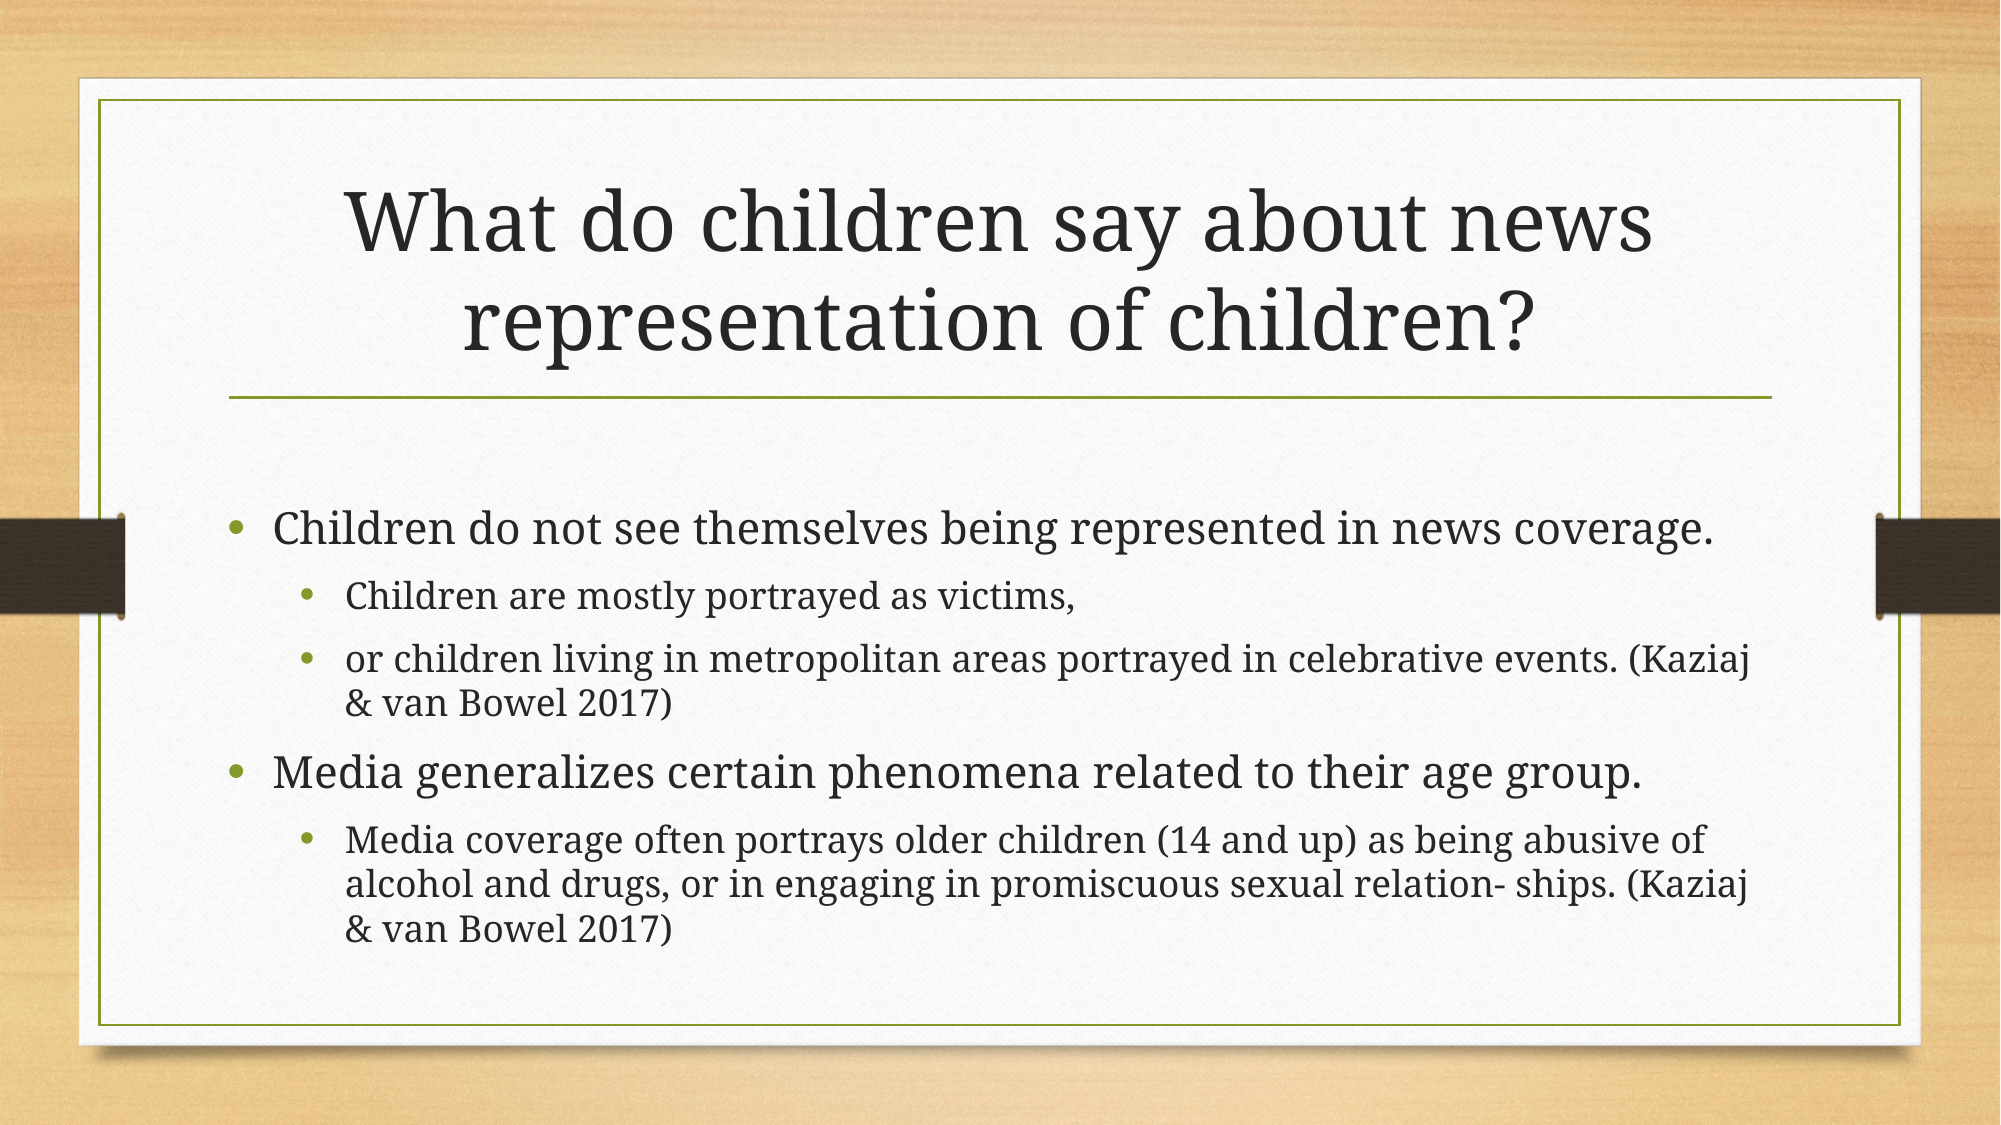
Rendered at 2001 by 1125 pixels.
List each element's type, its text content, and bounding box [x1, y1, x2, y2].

picture [0, 0, 2001, 1125]
title What do children say about news representation of children? [212, 161, 1788, 375]
list Children do not see themselves being represented in news coverage. Children are mostly portrayed as victims, or children living in metropolitan areas portrayed in celebrative events. (Kaziaj & van Bowel 2017) Media generalizes certain phenomena related to their age group. Media coverage often portrays older children (14 and up) as being abusive of alcohol and drugs, or in engaging in promiscuous sexual relation- ships. (Kaziaj & van Bowel 2017) [212, 419, 1788, 964]
